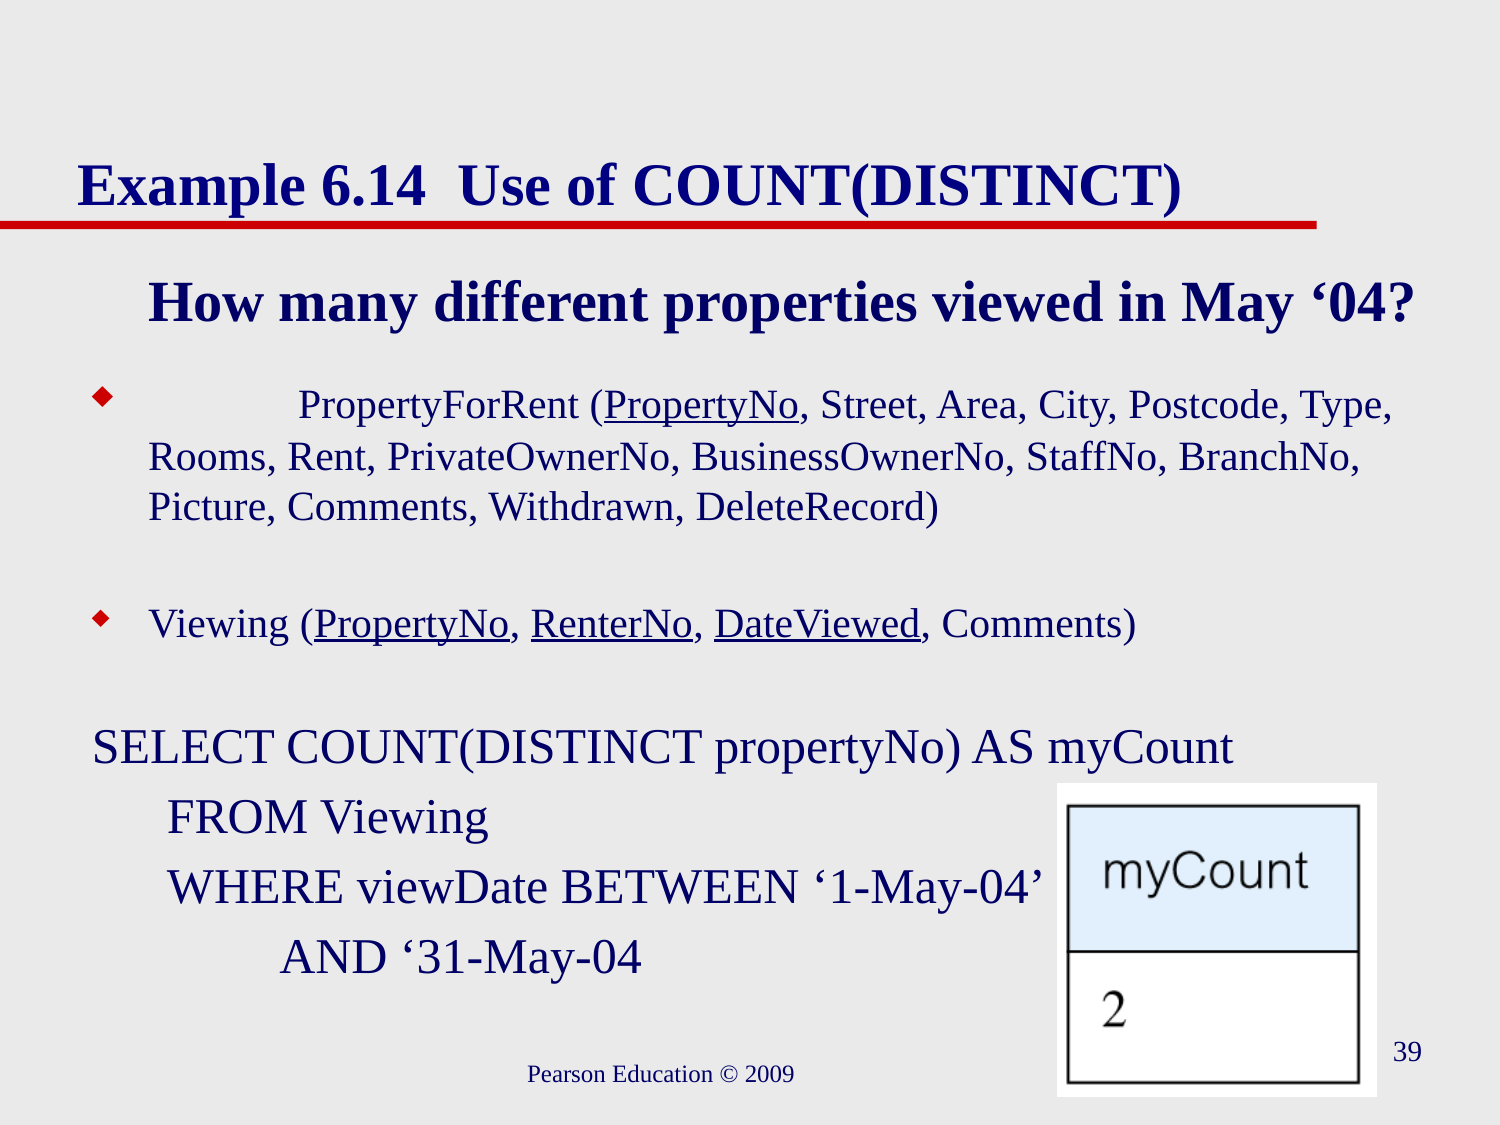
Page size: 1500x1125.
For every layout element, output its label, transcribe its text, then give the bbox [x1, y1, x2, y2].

title Example 6.14 Use of COUNT(DISTINCT) [62, 43, 1338, 226]
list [1056, 783, 1377, 1097]
text_box Pearson Education © 2009 [512, 1050, 1038, 1095]
slide_number 39 [1382, 1012, 1438, 1088]
list How many different properties viewed in May ‘04? PropertyForRent (PropertyNo, Street, Area, City, Postcode, Type, Rooms, Rent, PrivateOwnerNo, BusinessOwnerNo, StaffNo, BranchNo, Picture, Comments, Withdrawn, DeleteRecord) Viewing (PropertyNo, RenterNo, DateViewed, Comments) SELECT COUNT(DISTINCT propertyNo) AS myCount FROM Viewing WHERE viewDate BETWEEN ‘1-May-04’ AND ‘31-May-04 [76, 255, 1436, 1012]
